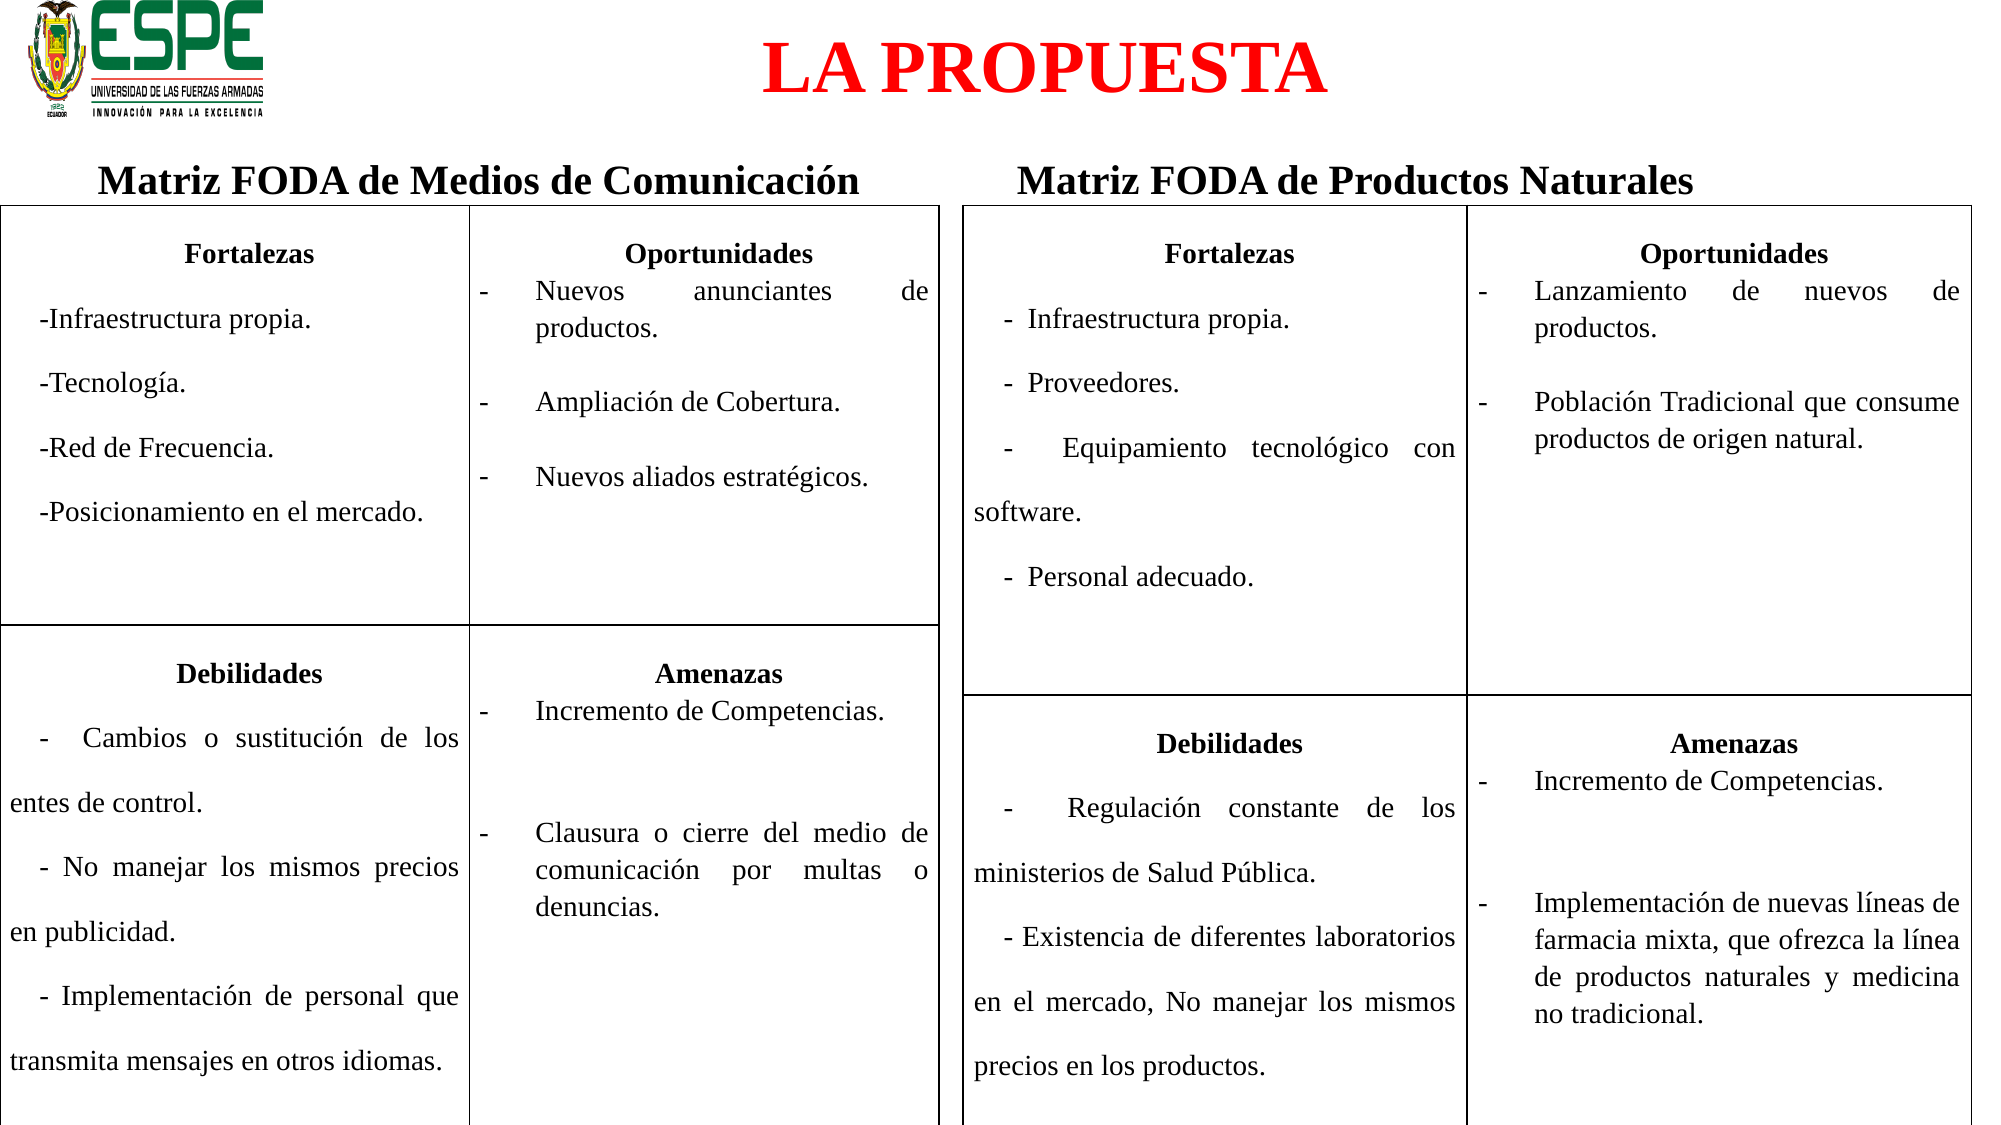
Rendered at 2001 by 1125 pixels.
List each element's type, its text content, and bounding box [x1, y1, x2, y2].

picture [28, 0, 263, 117]
table_cell Amenazas Incremento de Competencias. Implementación de nuevas líneas de farmacia mixta, que ofrezca la línea de productos naturales y medicina no tradicional. [1468, 696, 1971, 1125]
table_cell Debilidades - Cambios o sustitución de los entes de control. - No manejar los mismos precios en publicidad. - Implementación de personal que transmita mensajes en otros idiomas. [1, 626, 469, 1125]
table_cell Amenazas Incremento de Competencias. Clausura o cierre del medio de comunicación por multas o denuncias. [470, 626, 938, 1125]
table_header Fortalezas - Infraestructura propia. - Proveedores. - Equipamiento tecnológico con software. - Personal adecuado. [964, 206, 1466, 694]
table_cell Debilidades - Regulación constante de los ministerios de Salud Pública. - Existencia de diferentes laboratorios en el mercado, No manejar los mismos precios en los productos. [964, 696, 1466, 1125]
table_header Fortalezas -Infraestructura propia. -Tecnología. -Red de Frecuencia. -Posicionamiento en el mercado. [1, 206, 469, 624]
text_box LA PROPUESTA [747, 10, 1345, 116]
table_header Oportunidades Nuevos anunciantes de productos. Ampliación de Cobertura. Nuevos aliados estratégicos. [470, 206, 938, 624]
text_box Matriz FODA de Medios de Comunicación [82, 145, 876, 210]
table_header Oportunidades Lanzamiento de nuevos de productos. Población Tradicional que consume productos de origen natural. [1468, 206, 1971, 694]
text_box Matriz FODA de Productos Naturales [1002, 145, 1710, 210]
